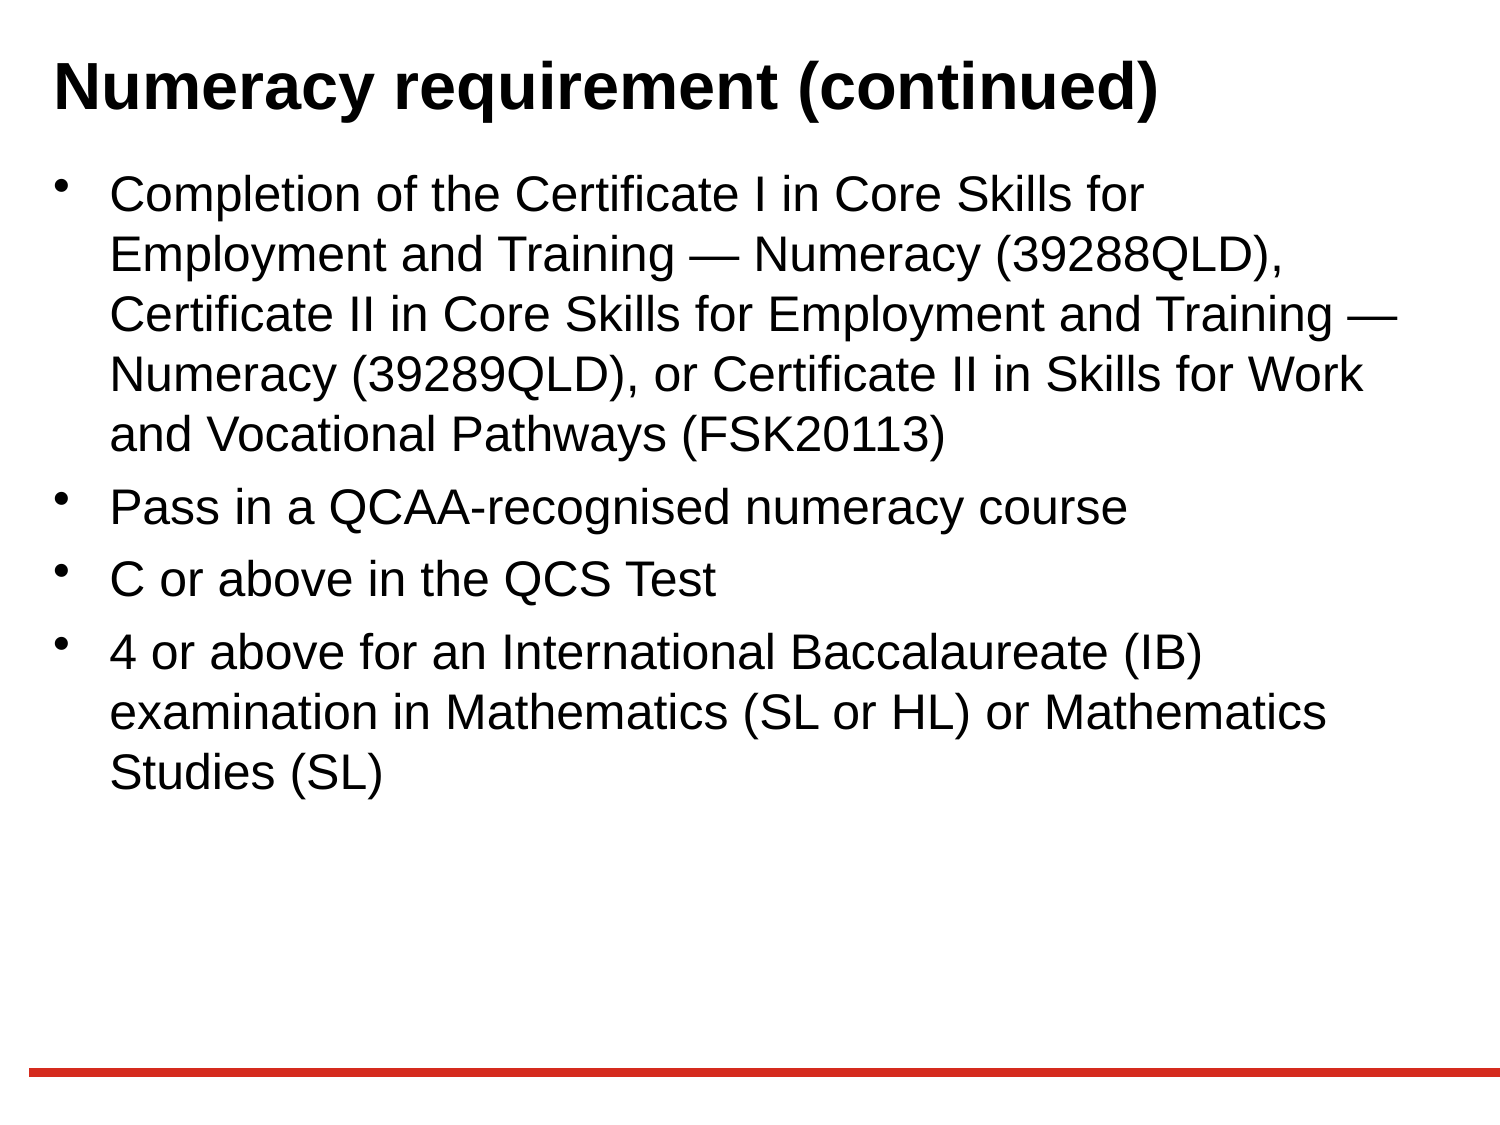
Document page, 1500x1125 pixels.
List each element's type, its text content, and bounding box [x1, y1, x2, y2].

list Completion of the Certificate I in Core Skills for Employment and Training — Numeracy (39288QLD), Certificate II in Core Skills for Employment and Training — Numeracy (39289QLD), or Certificate II in Skills for Work and Vocational Pathways (FSK20113) Pass in a QCAA-recognised numeracy course C or above in the QCS Test 4 or above for an International Baccalaureate (IB) examination in Mathematics (SL or HL) or Mathematics Studies (SL) [53, 161, 1446, 1015]
title Numeracy requirement (continued) [53, 42, 1447, 115]
